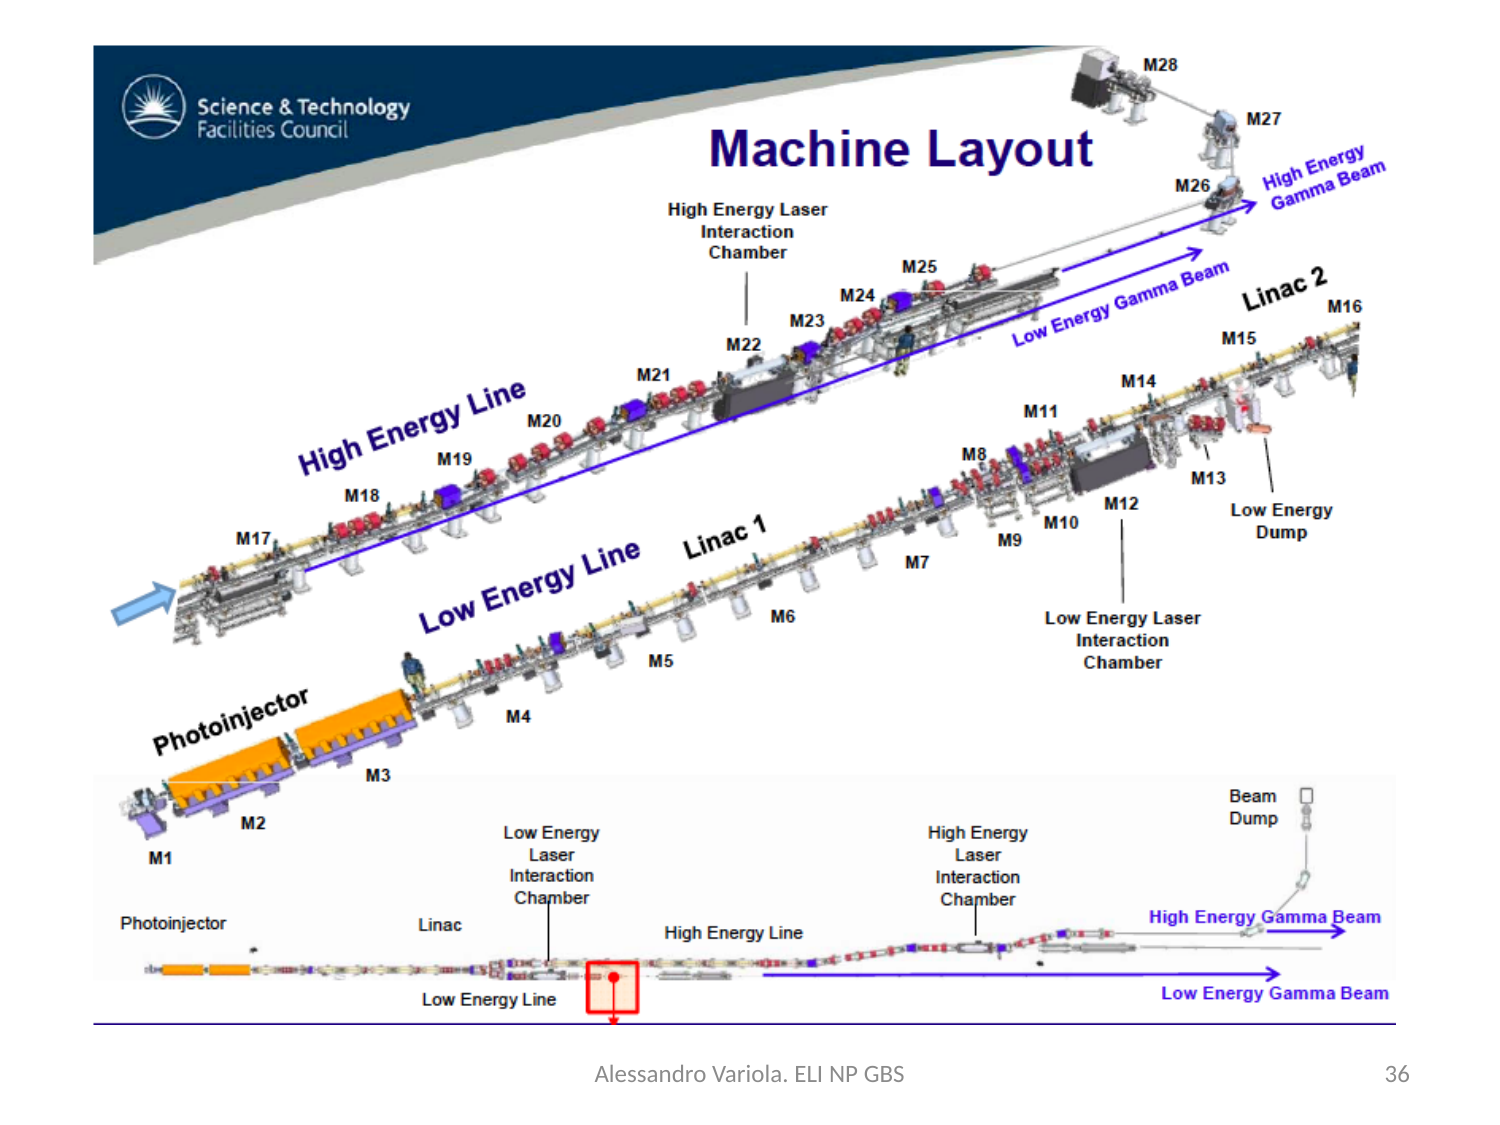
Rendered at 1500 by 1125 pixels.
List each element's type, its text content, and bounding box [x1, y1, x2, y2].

footer Alessandro Variola. ELI NP GBS [512, 1042, 988, 1103]
picture [89, 41, 1397, 1025]
slide_number 36 [1074, 1042, 1425, 1103]
